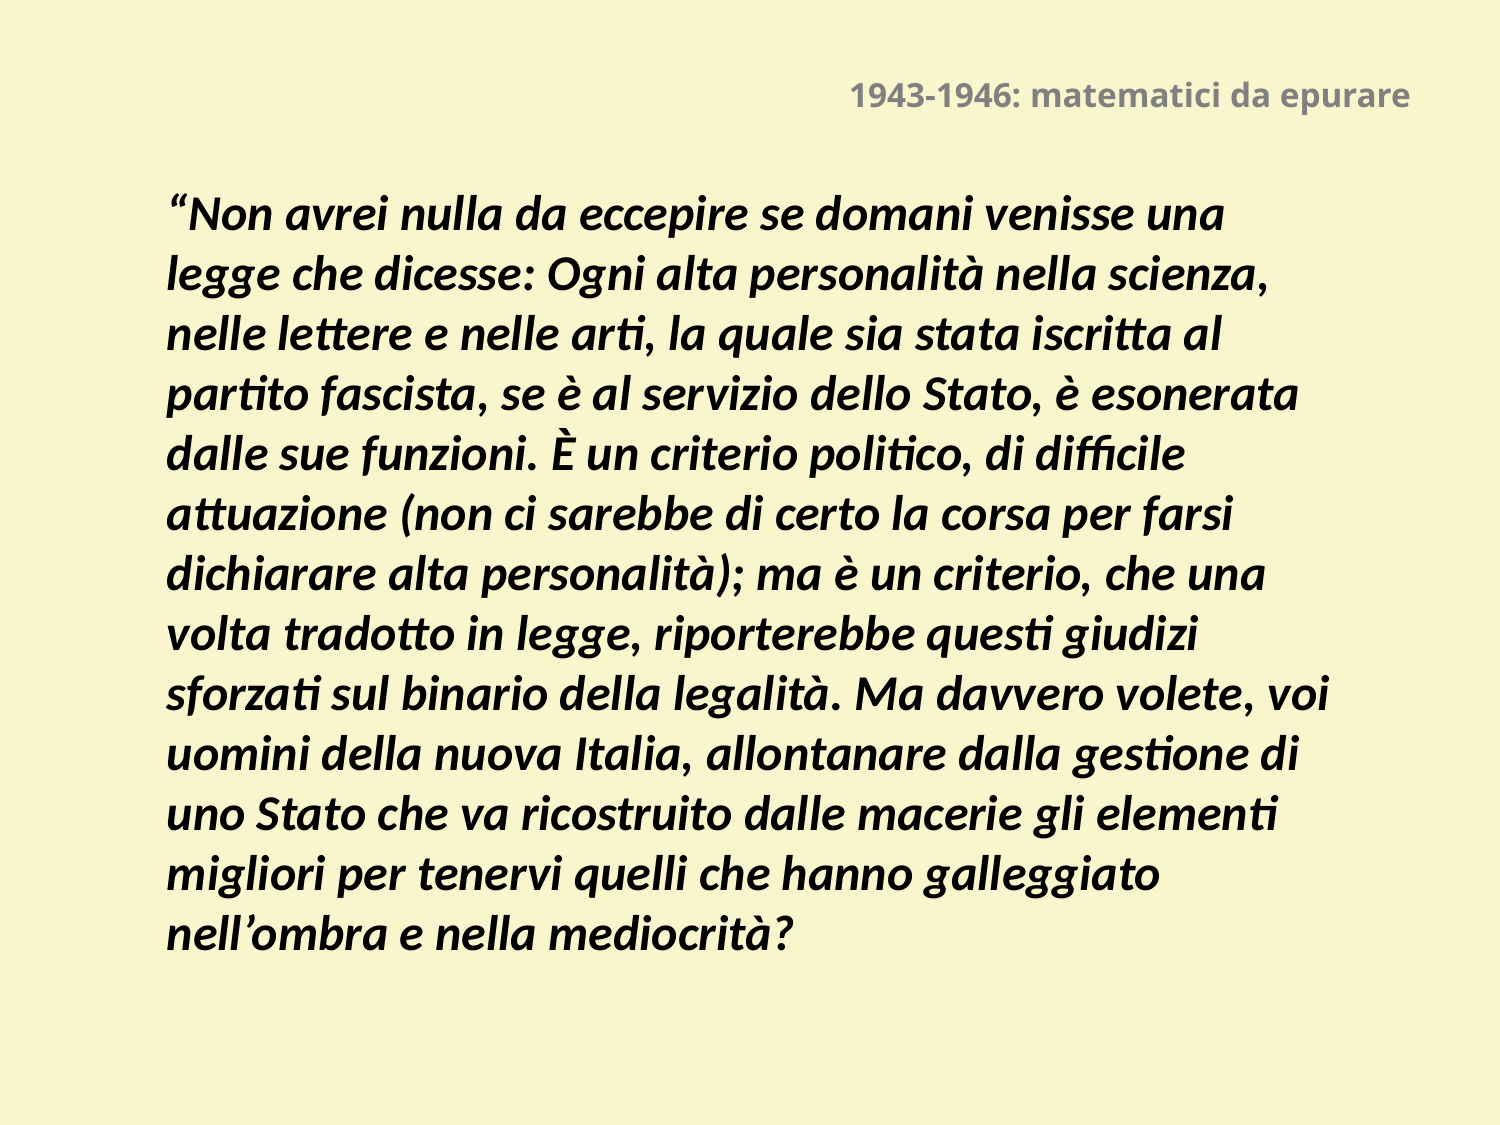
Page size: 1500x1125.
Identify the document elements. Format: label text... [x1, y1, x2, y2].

title 1943-1946: matematici da epurare [76, 42, 1427, 126]
text_box “Non avrei nulla da eccepire se domani venisse una legge che dicesse: Ogni alta personalità nella scienza, nelle lettere e nelle arti, la quale sia stata iscritta al partito fascista, se è al servizio dello Stato, è esonerata dalle sue funzioni. È un criterio politico, di difficile attuazione (non ci sarebbe di certo la corsa per farsi dichiarare alta personalità); ma è un criterio, che una volta tradotto in legge, riporterebbe questi giudizi sforzati sul binario della legalità. Ma davvero volete, voi uomini della nuova Italia, allontanare dalla gestione di uno Stato che va ricostruito dalle macerie gli elementi migliori per tenervi quelli che hanno galleggiato nell’ombra e nella mediocrità? [152, 172, 1365, 968]
